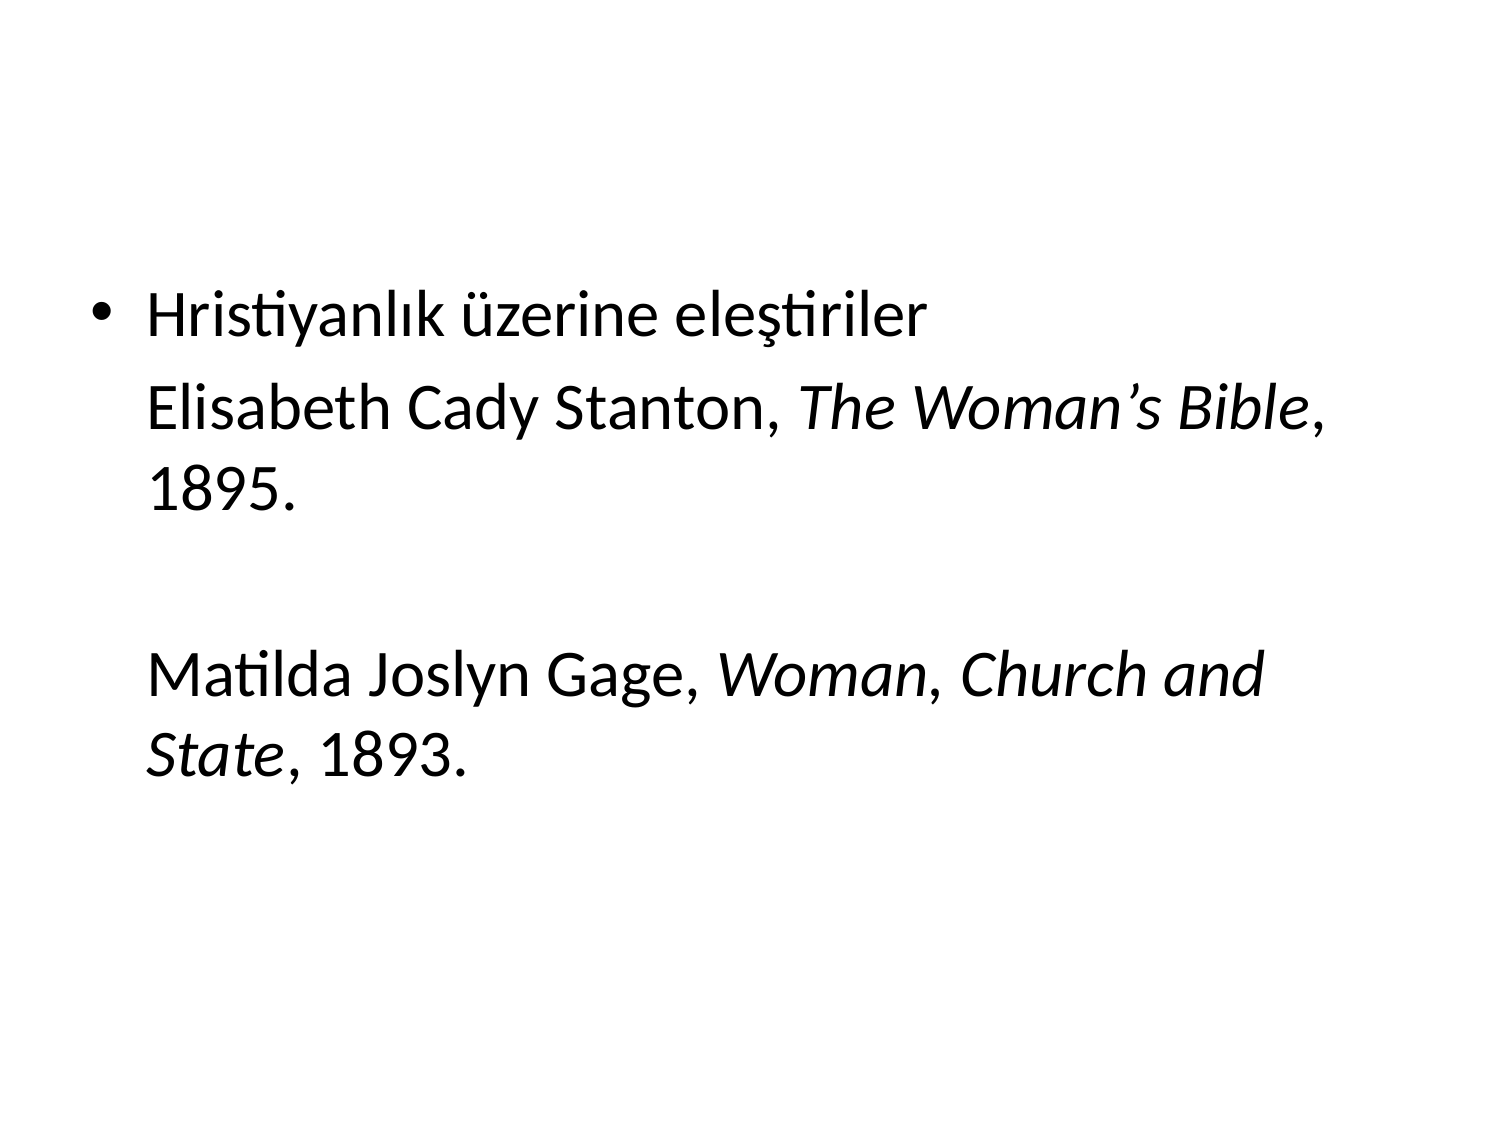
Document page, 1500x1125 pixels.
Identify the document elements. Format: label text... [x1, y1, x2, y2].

list Hristiyanlık üzerine eleştiriler Elisabeth Cady Stanton, The Woman’s Bible, 1895. Matilda Joslyn Gage, Woman, Church and State, 1893. [75, 262, 1425, 1005]
